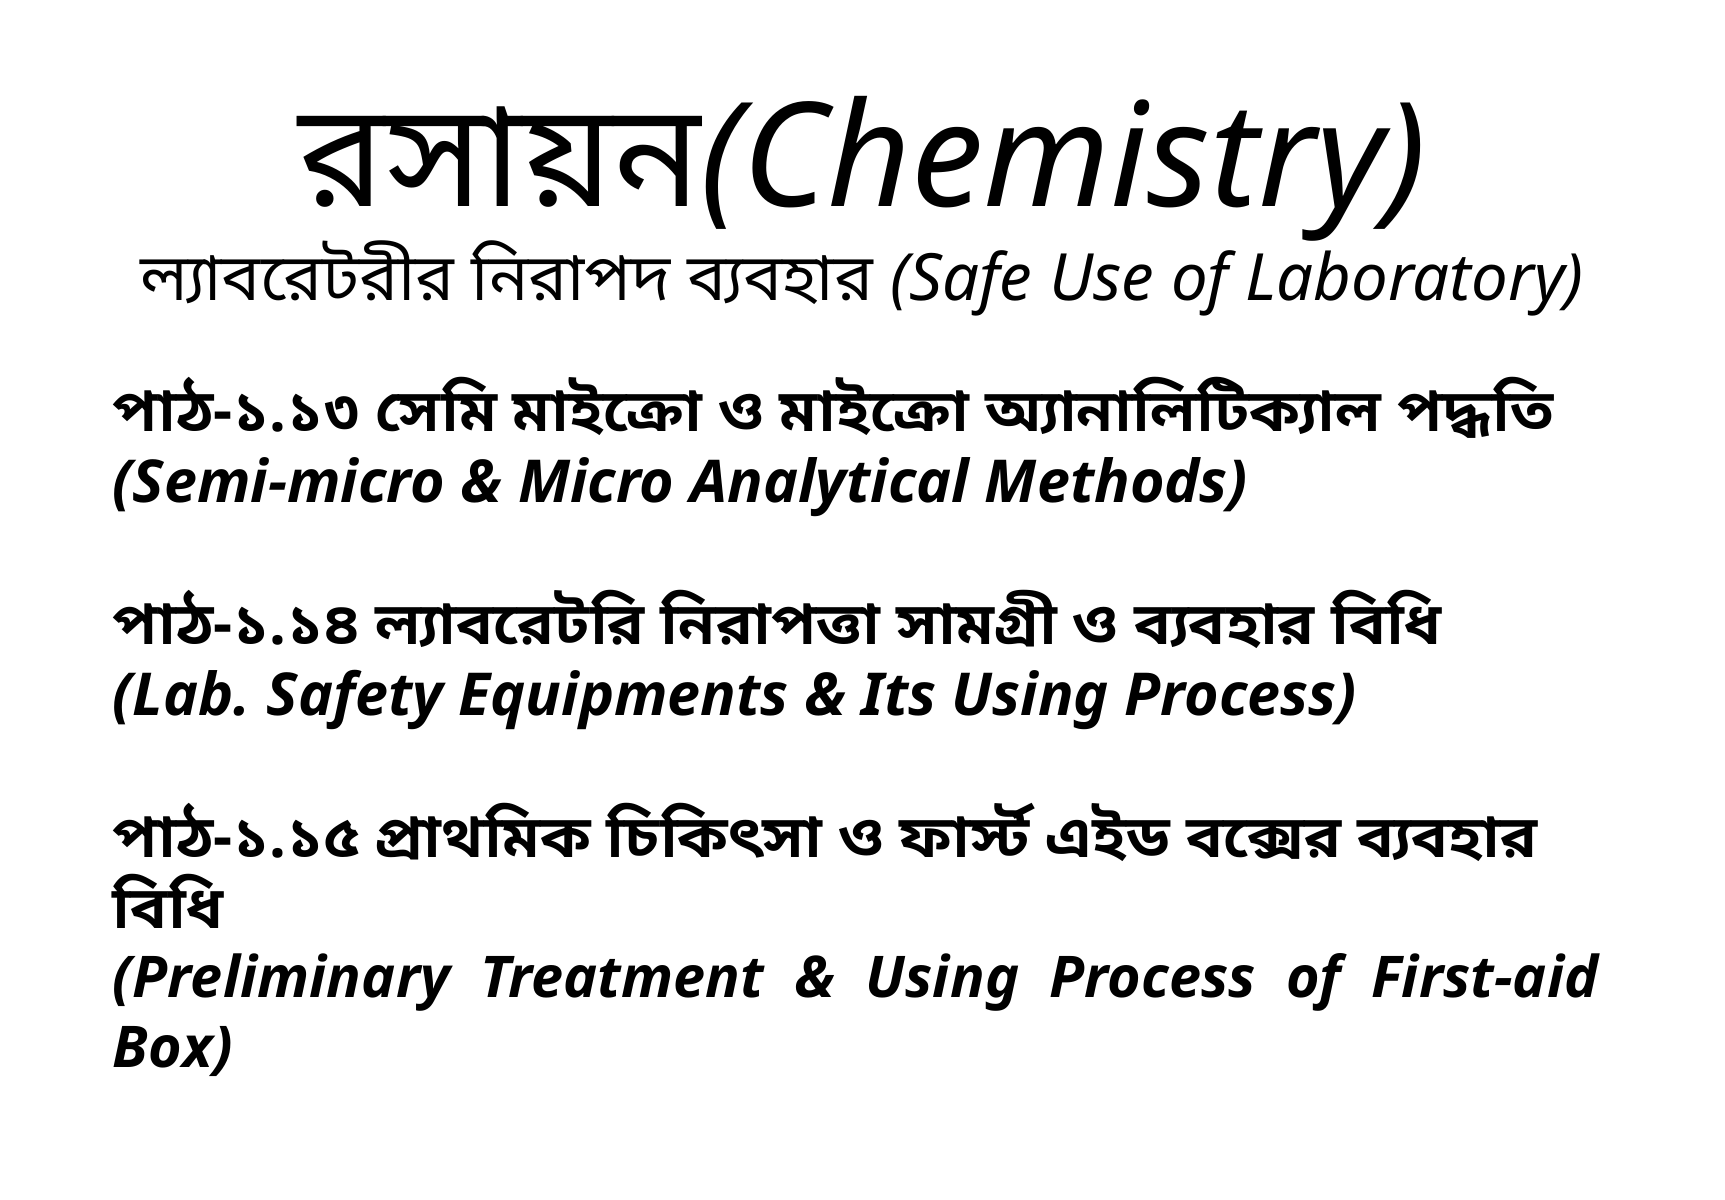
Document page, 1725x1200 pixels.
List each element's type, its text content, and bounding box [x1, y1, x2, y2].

title রসায়ন(Chemistry) ল্যাবরেটরীর নিরাপদ ব্যবহার (Safe Use of Laboratory) [83, 50, 1642, 325]
subtitle পাঠ-১.১৩ সেমি মাইক্রো ও মাইক্রো অ্যানালিটিক্যাল পদ্ধতি (Semi-micro & Micro Analytical Methods) পাঠ-১.১৪ ল্যাবরেটরি নিরাপত্তা সামগ্রী ও ব্যবহার বিধি (Lab. ‍Safety Equipments & Its Using Process) পাঠ-১.১৫ প্রাথমিক চিকিৎসা ও ফার্স্ট এইড বক্সের ব্যবহার বিধি (Preliminary Treatment & Using Process of First-aid Box) [95, 363, 1618, 1100]
